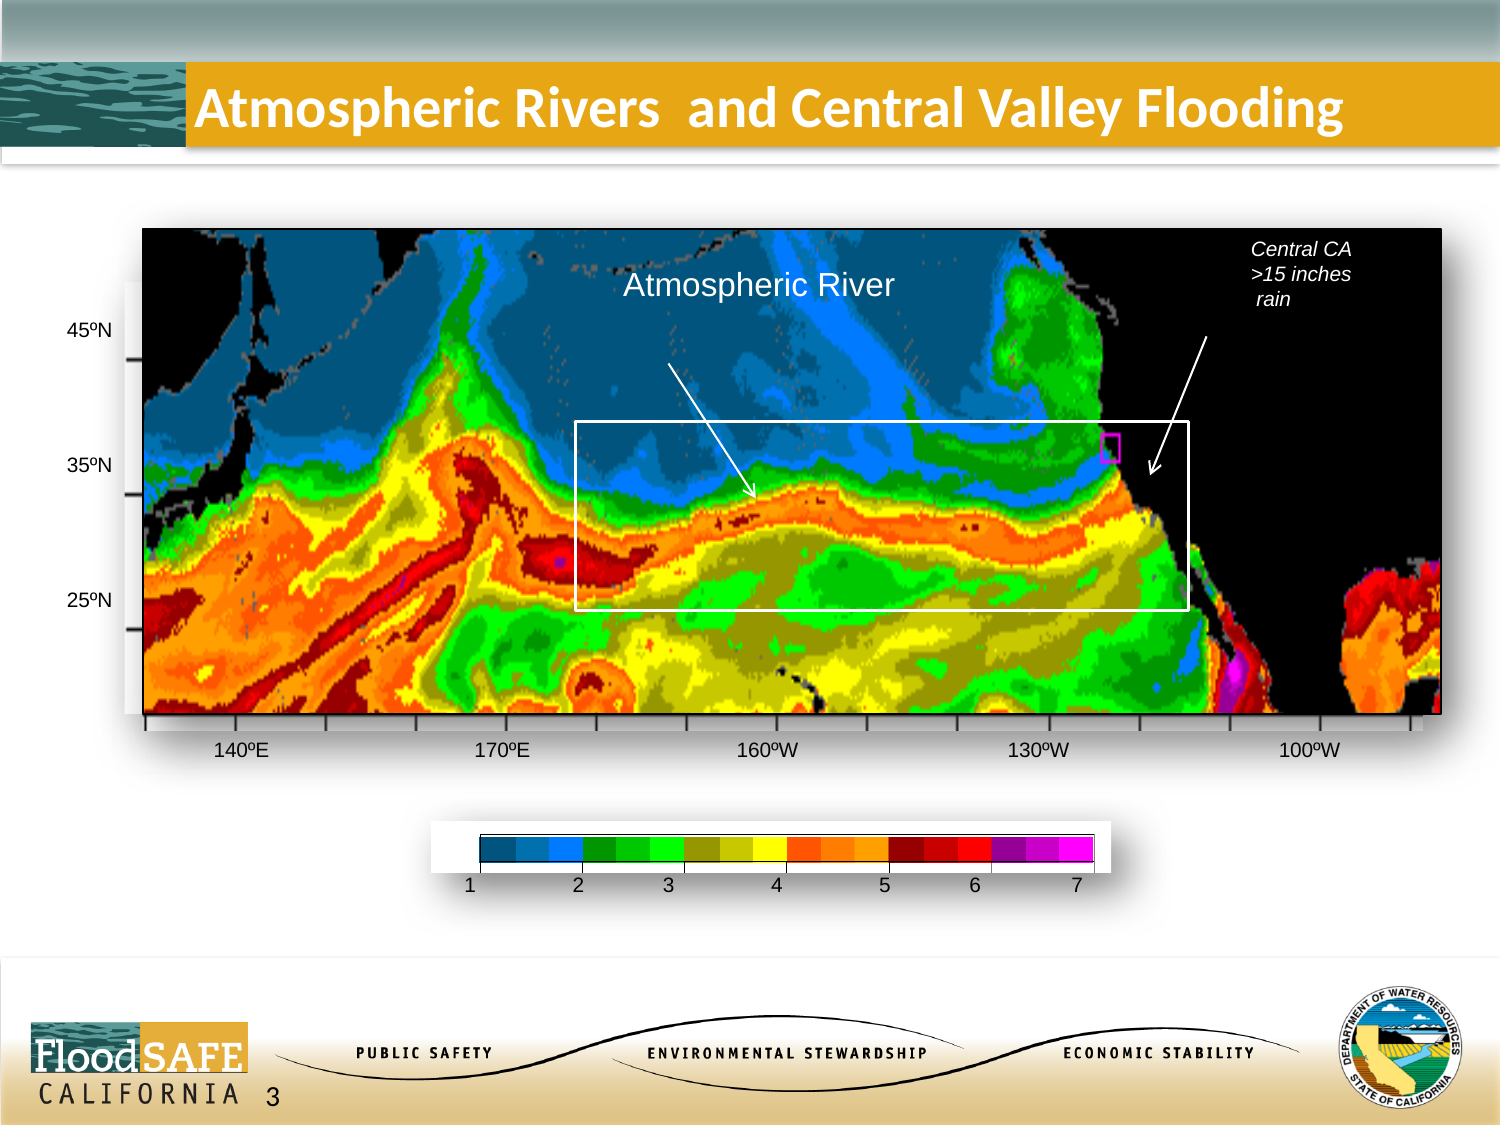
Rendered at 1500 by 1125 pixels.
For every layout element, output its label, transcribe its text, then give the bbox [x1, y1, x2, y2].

text_box [0, 0, 1500, 74]
picture [24, 1015, 254, 1113]
title Atmospheric Rivers and Central Valley Flooding [179, 76, 1500, 149]
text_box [34, 228, 1442, 926]
picture [275, 1015, 1300, 1092]
picture [0, 76, 179, 147]
picture [1337, 984, 1463, 1109]
